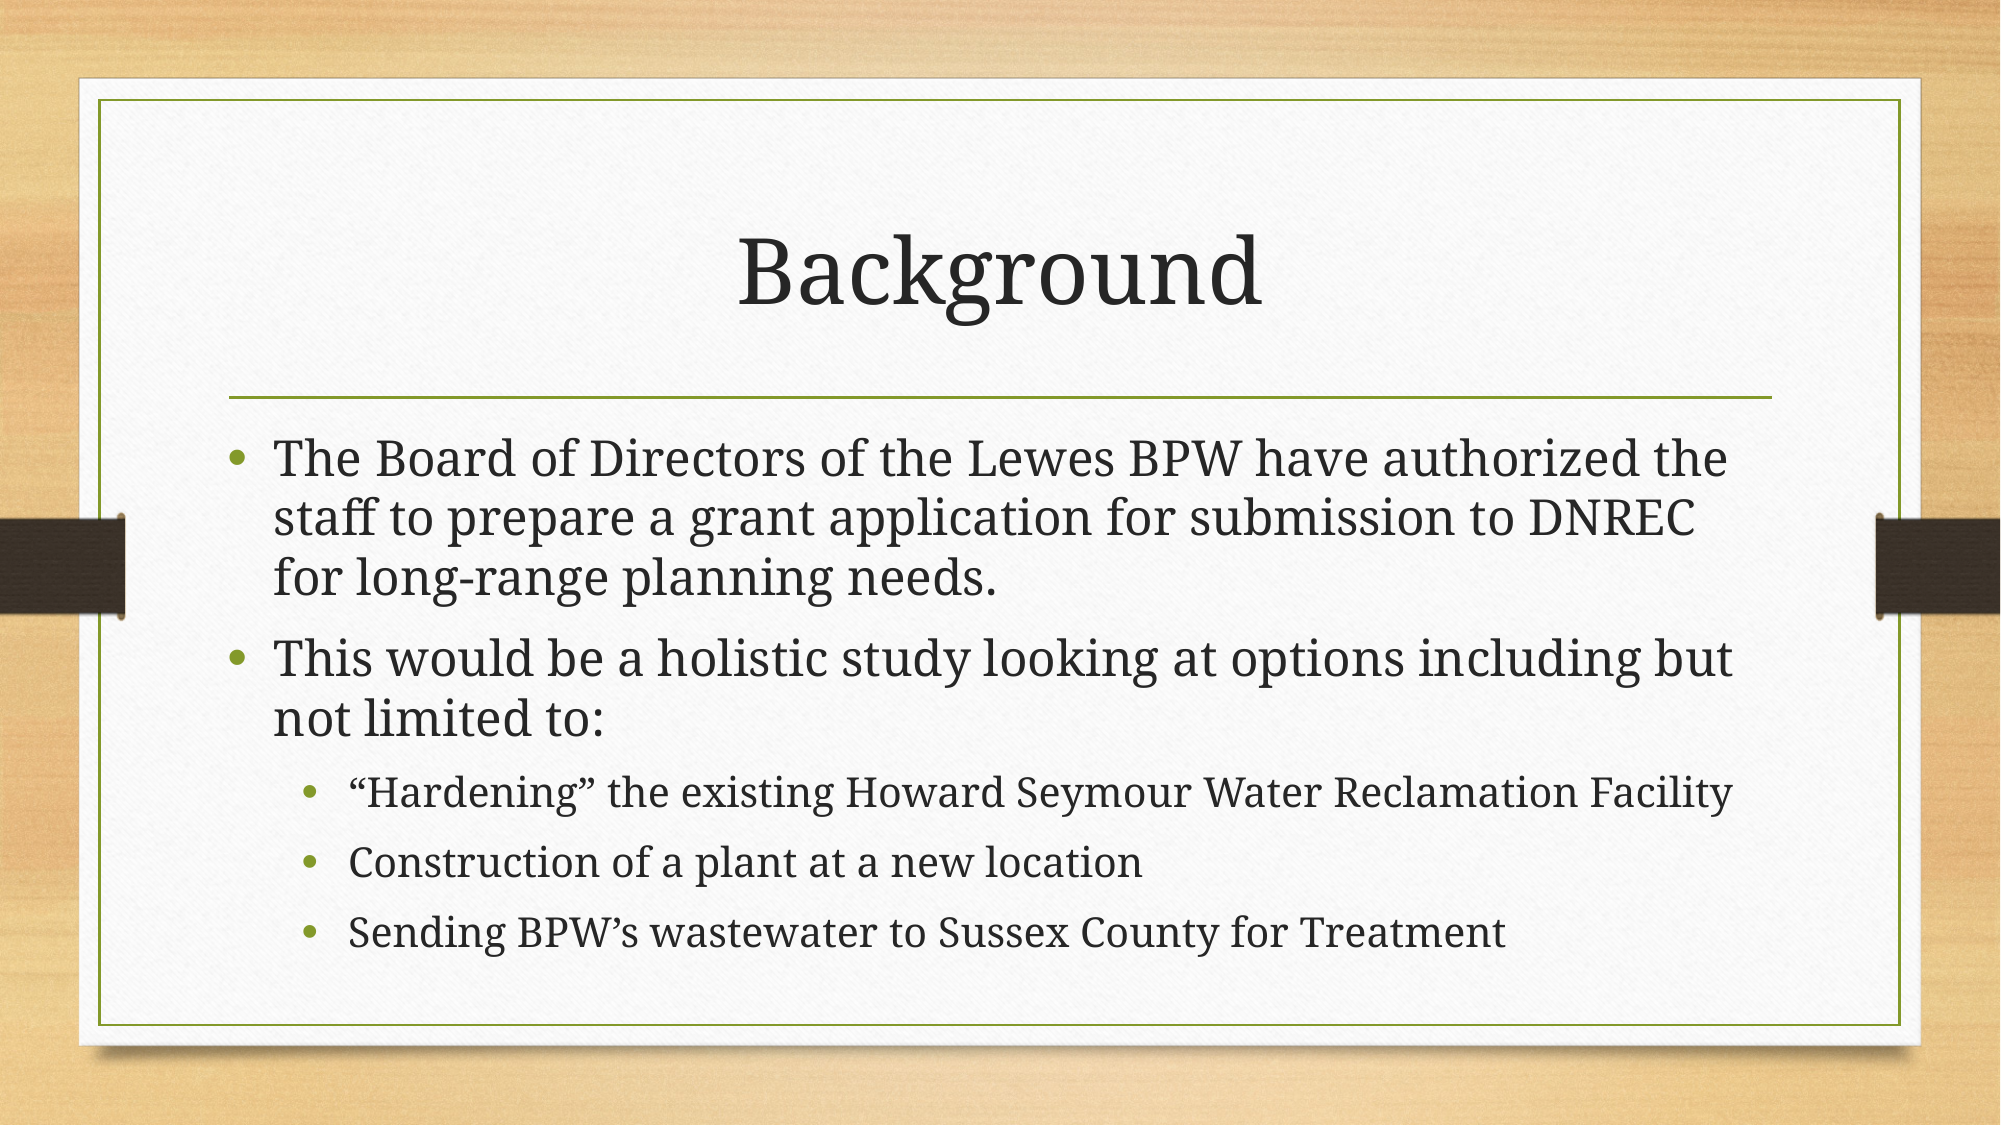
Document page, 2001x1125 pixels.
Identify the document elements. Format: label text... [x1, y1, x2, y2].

list The Board of Directors of the Lewes BPW have authorized the staff to prepare a grant application for submission to DNREC for long-range planning needs. This would be a holistic study looking at options including but not limited to: “Hardening” the existing Howard Seymour Water Reclamation Facility Construction of a plant at a new location Sending BPW’s wastewater to Sussex County for Treatment [212, 419, 1788, 964]
title Background [212, 161, 1788, 375]
picture [0, 0, 2001, 1125]
